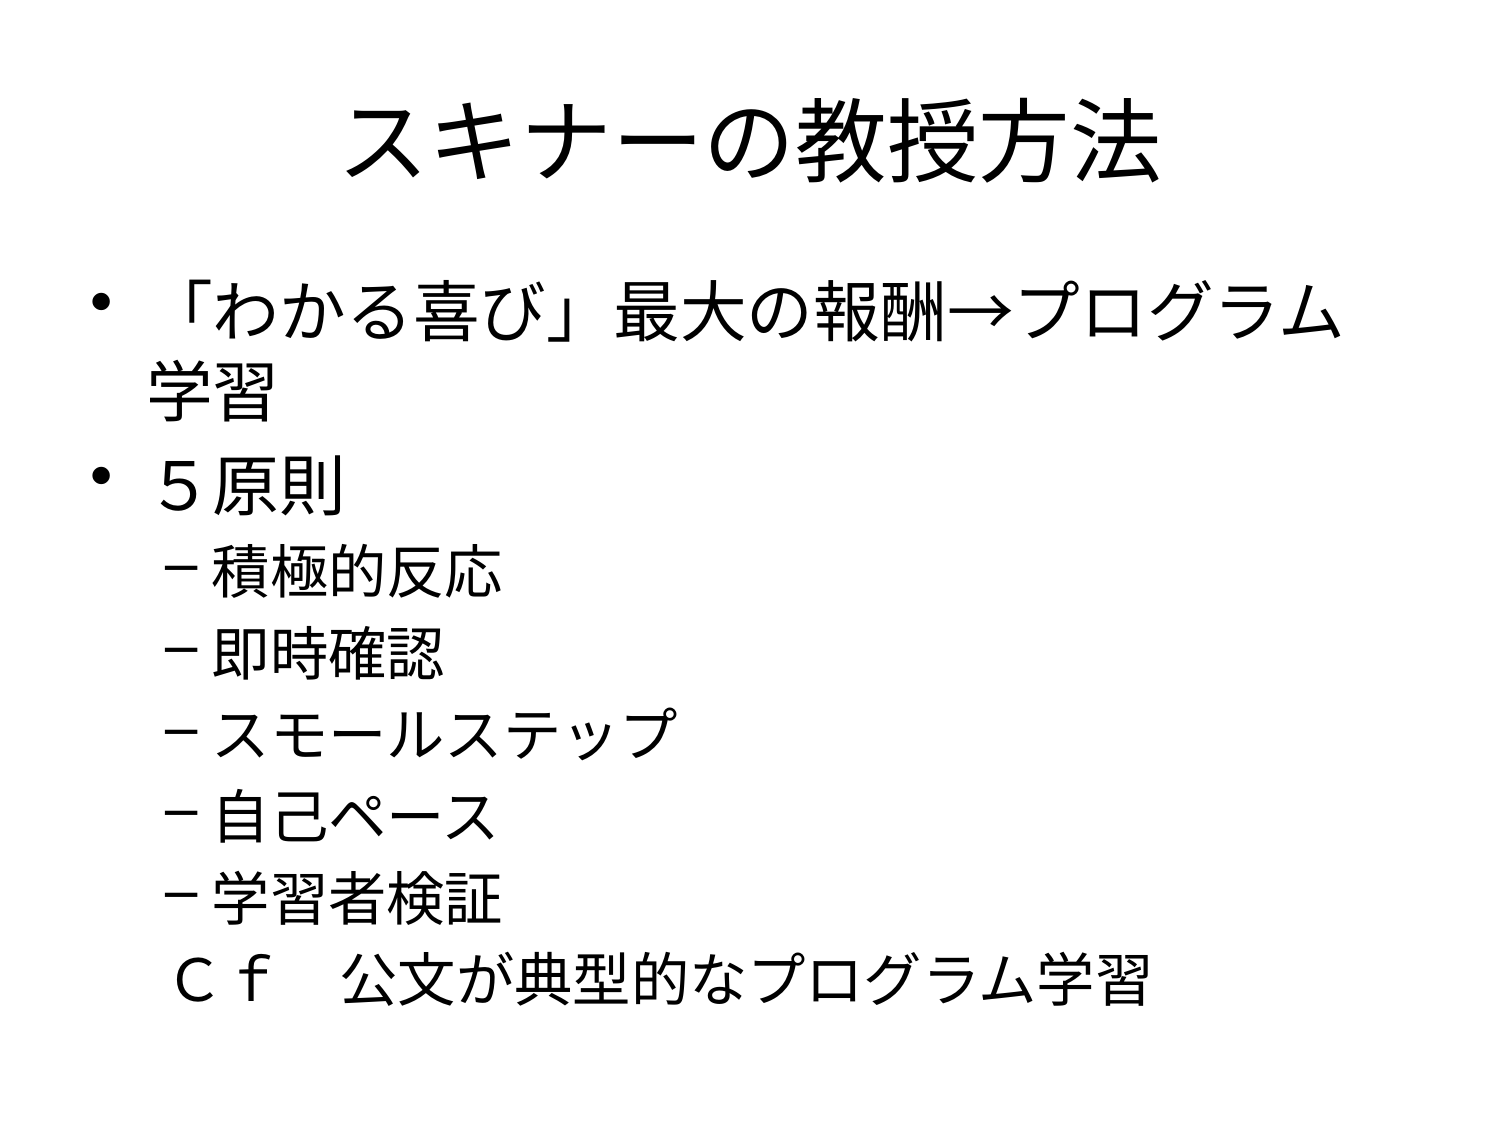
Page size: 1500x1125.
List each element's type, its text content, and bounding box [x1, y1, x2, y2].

list 「わかる喜び」最大の報酬→プログラム学習 ５原則 積極的反応 即時確認 スモールステップ 自己ペース 学習者検証 Ｃｆ 公文が典型的なプログラム学習 [74, 262, 1426, 1006]
title スキナーの教授方法 [74, 44, 1426, 233]
